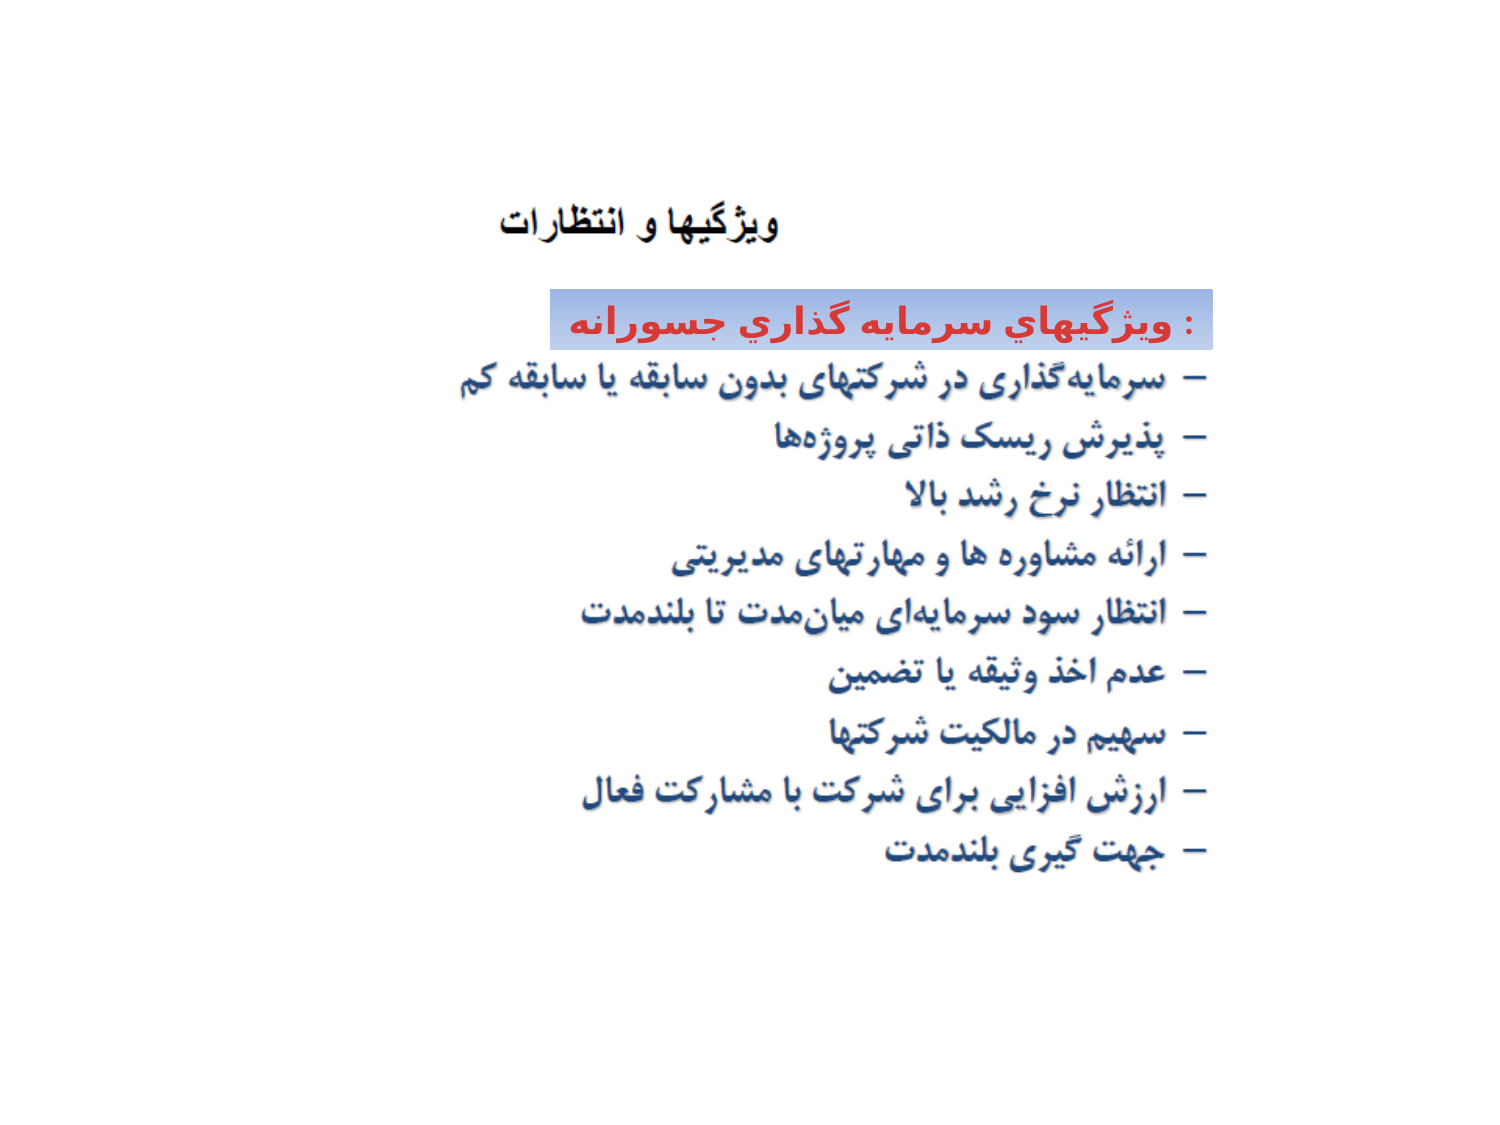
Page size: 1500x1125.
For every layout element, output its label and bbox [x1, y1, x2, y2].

picture [270, 182, 1230, 943]
